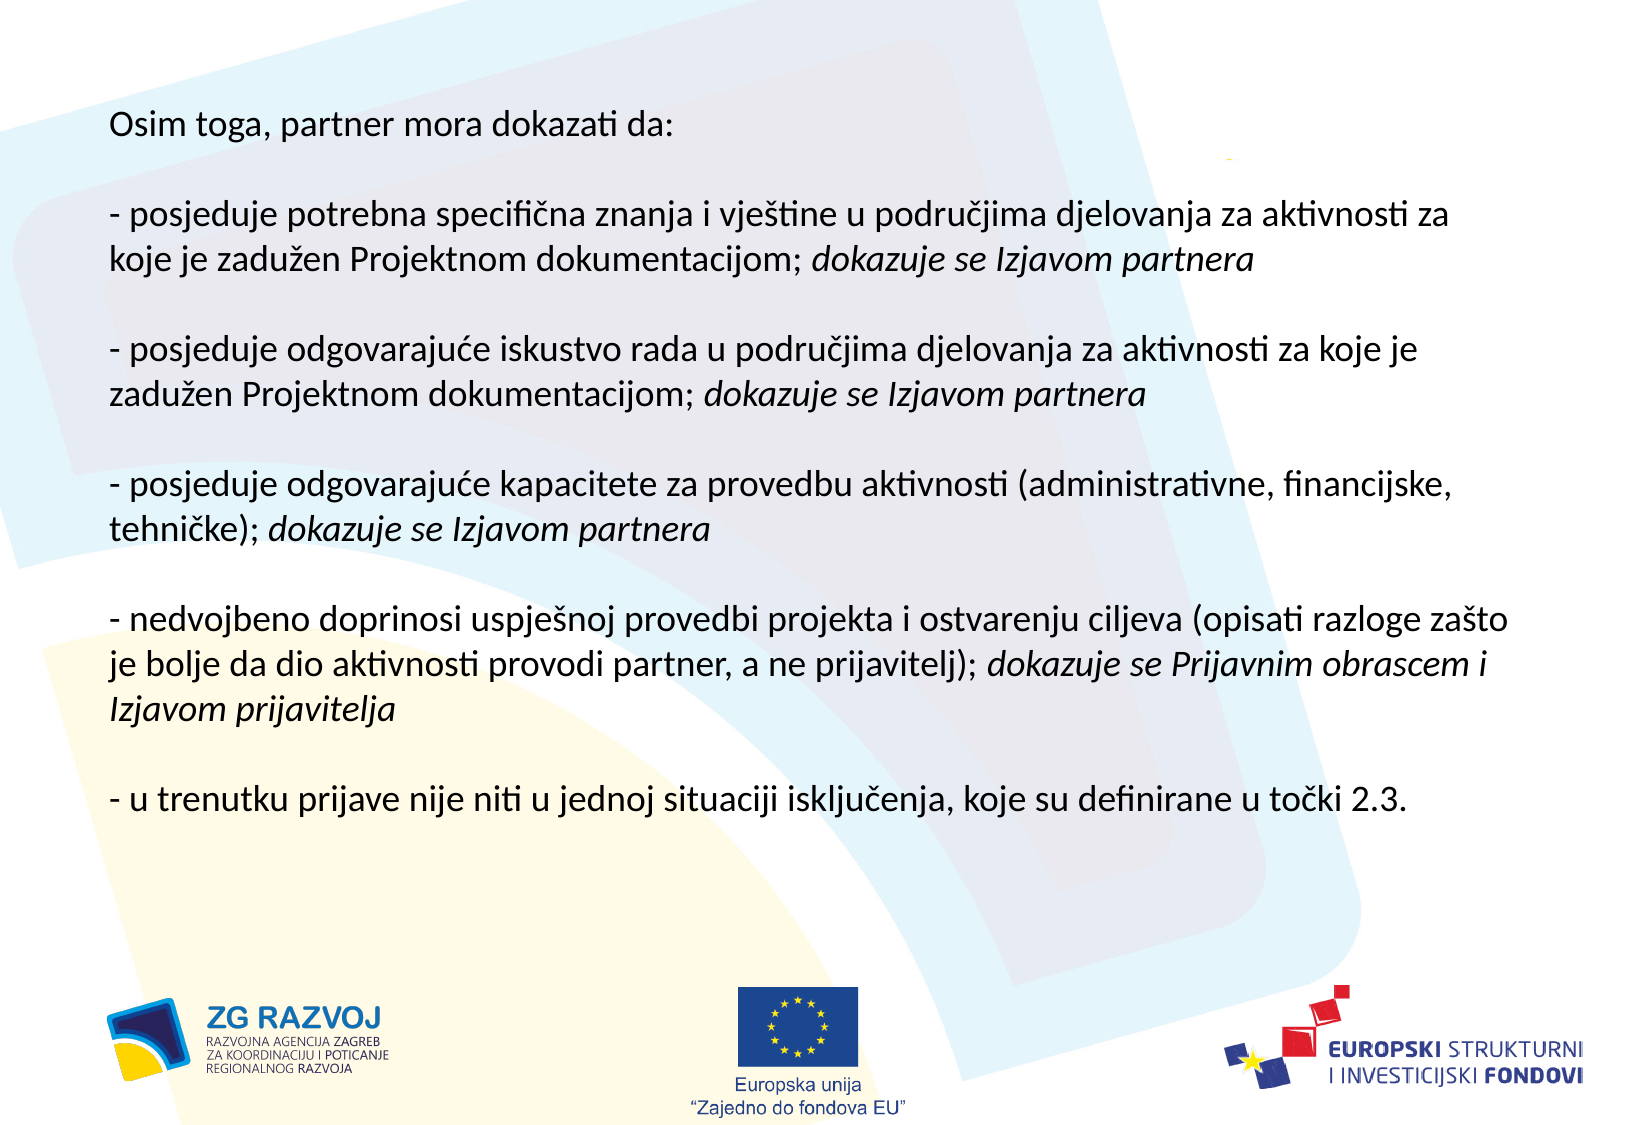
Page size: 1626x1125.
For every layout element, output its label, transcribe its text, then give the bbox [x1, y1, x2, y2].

picture [0, 0, 1626, 1125]
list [1224, 985, 1583, 1089]
text_box Osim toga, partner mora dokazati da: - posjeduje potrebna specifična znanja i vještine u područjima djelovanja za aktivnosti za koje je zadužen Projektnom dokumentacijom; dokazuje se Izjavom partnera - posjeduje odgovarajuće iskustvo rada u područjima djelovanja za aktivnosti za koje je zadužen Projektnom dokumentacijom; dokazuje se Izjavom partnera - posjeduje odgovarajuće kapacitete za provedbu aktivnosti (administrativne, financijske, tehničke); dokazuje se Izjavom partnera - nedvojbeno doprinosi uspješnoj provedbi projekta i ostvarenju ciljeva (opisati razloge zašto je bolje da dio aktivnosti provodi partner, a ne prijavitelj); dokazuje se Prijavnim obrascem i Izjavom prijavitelja - u trenutku prijave nije niti u jednoj situaciji isključenja, koje su definirane u točki 2.3. [94, 91, 1529, 1022]
